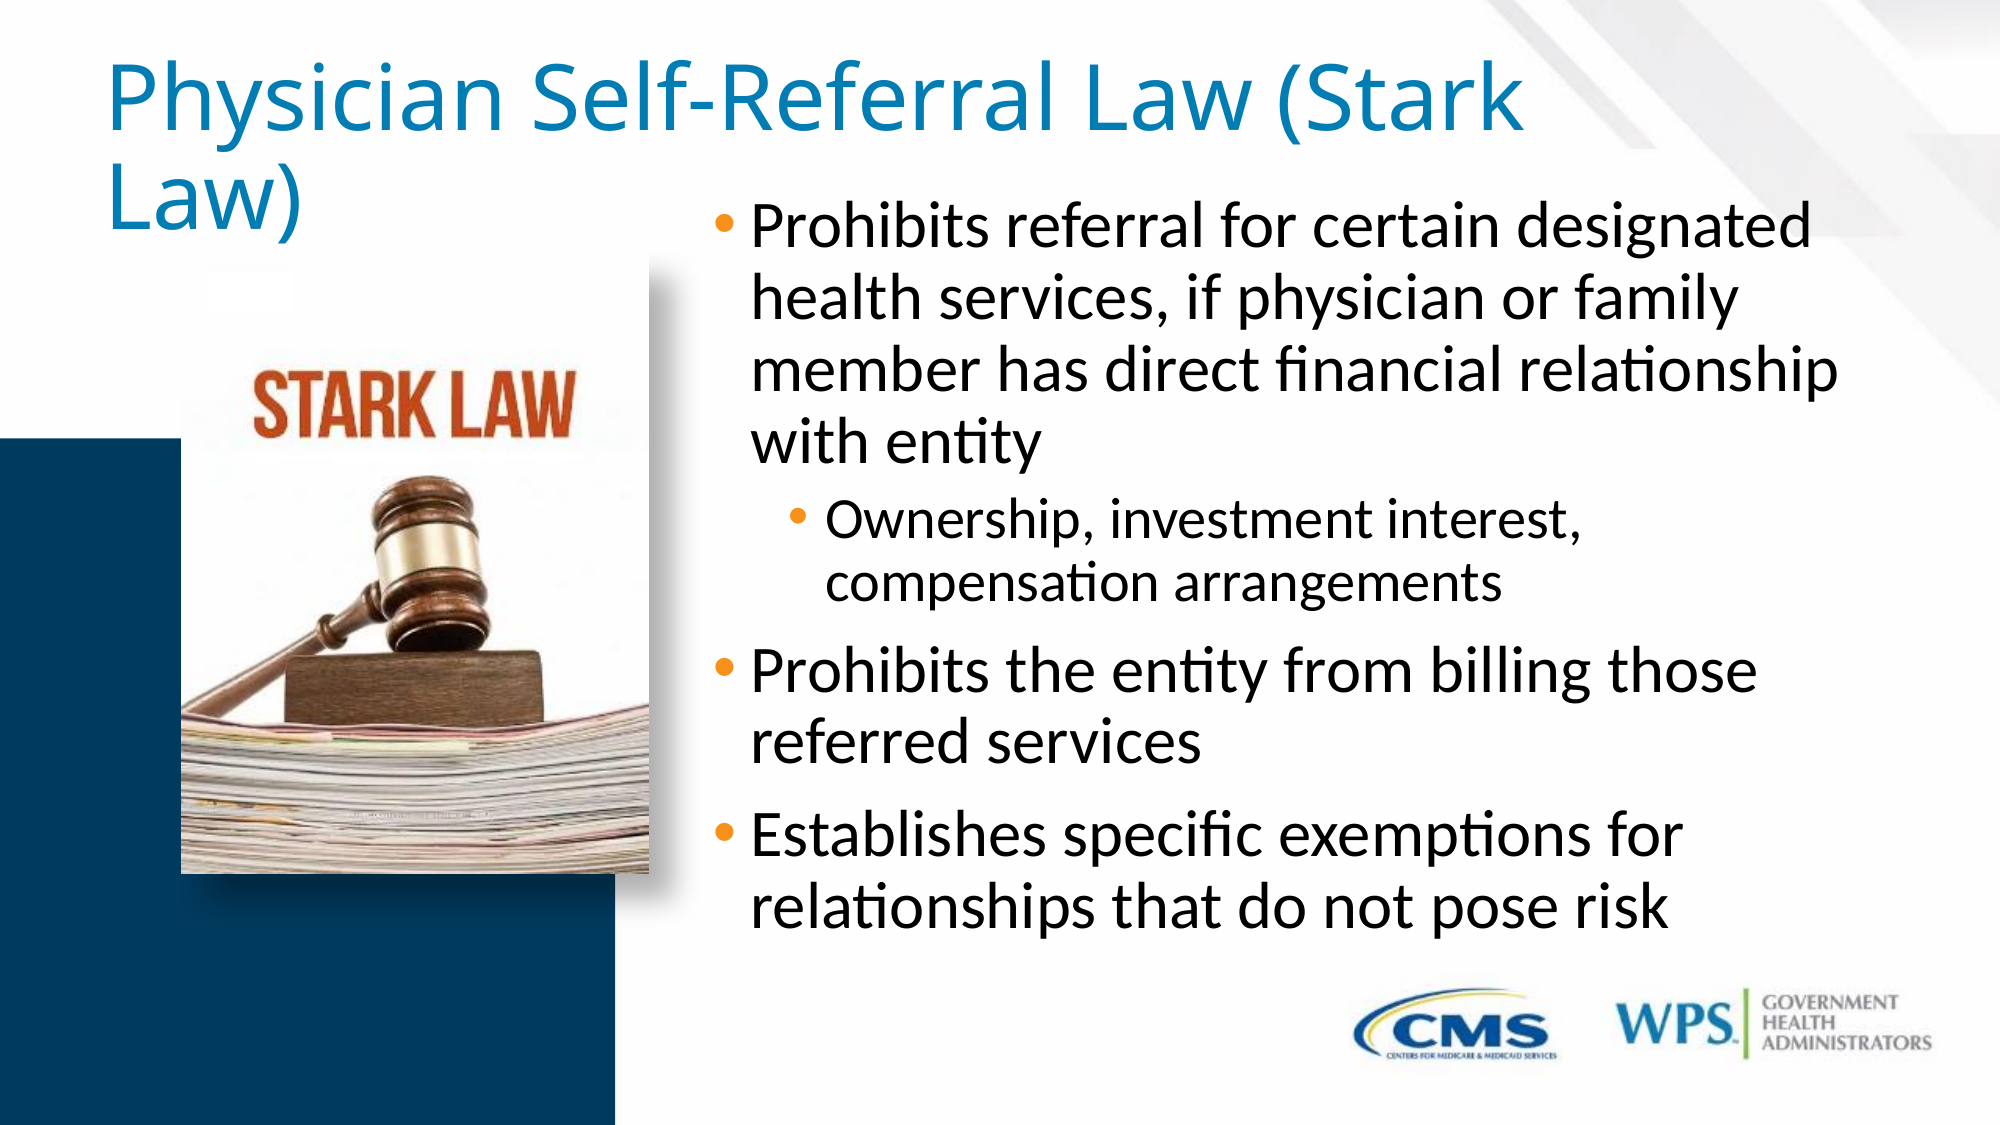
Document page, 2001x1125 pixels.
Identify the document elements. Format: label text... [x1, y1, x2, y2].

picture [0, 0, 2000, 1125]
list Prohibits referral for certain designated health services, if physician or family member has direct financial relationship with entity Ownership, investment interest, compensation arrangements Prohibits the entity from billing those referred services Establishes specific exemptions for relationships that do not pose risk [698, 182, 1915, 966]
title Physician Self-Referral Law (Stark Law) [89, 44, 1655, 163]
